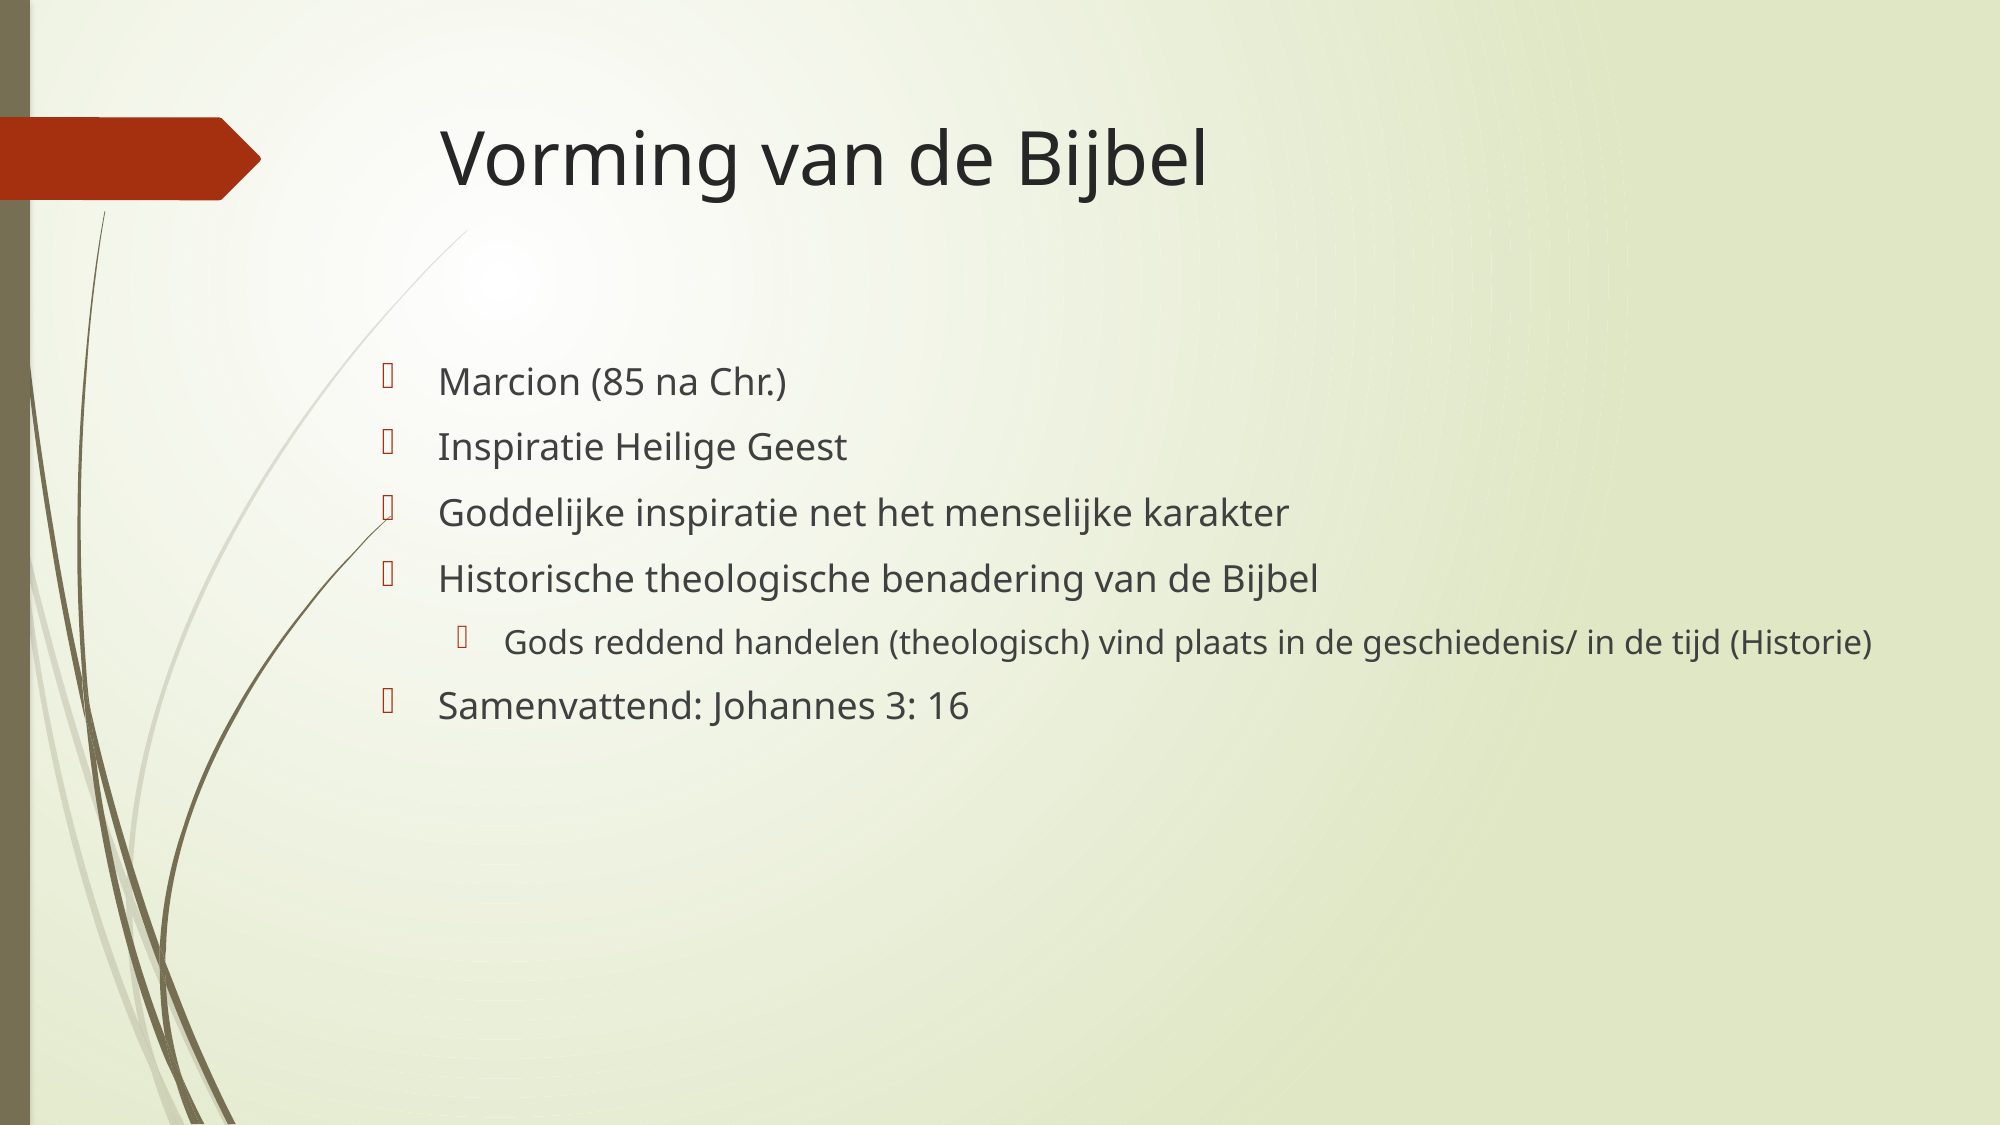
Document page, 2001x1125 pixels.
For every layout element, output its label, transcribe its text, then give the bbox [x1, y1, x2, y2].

title Vorming van de Bijbel [425, 102, 1888, 313]
list Marcion (85 na Chr.) Inspiratie Heilige Geest Goddelijke inspiratie net het menselijke karakter Historische theologische benadering van de Bijbel Gods reddend handelen (theologisch) vind plaats in de geschiedenis/ in de tijd (Historie) Samenvattend: Johannes 3: 16 [366, 350, 1975, 970]
